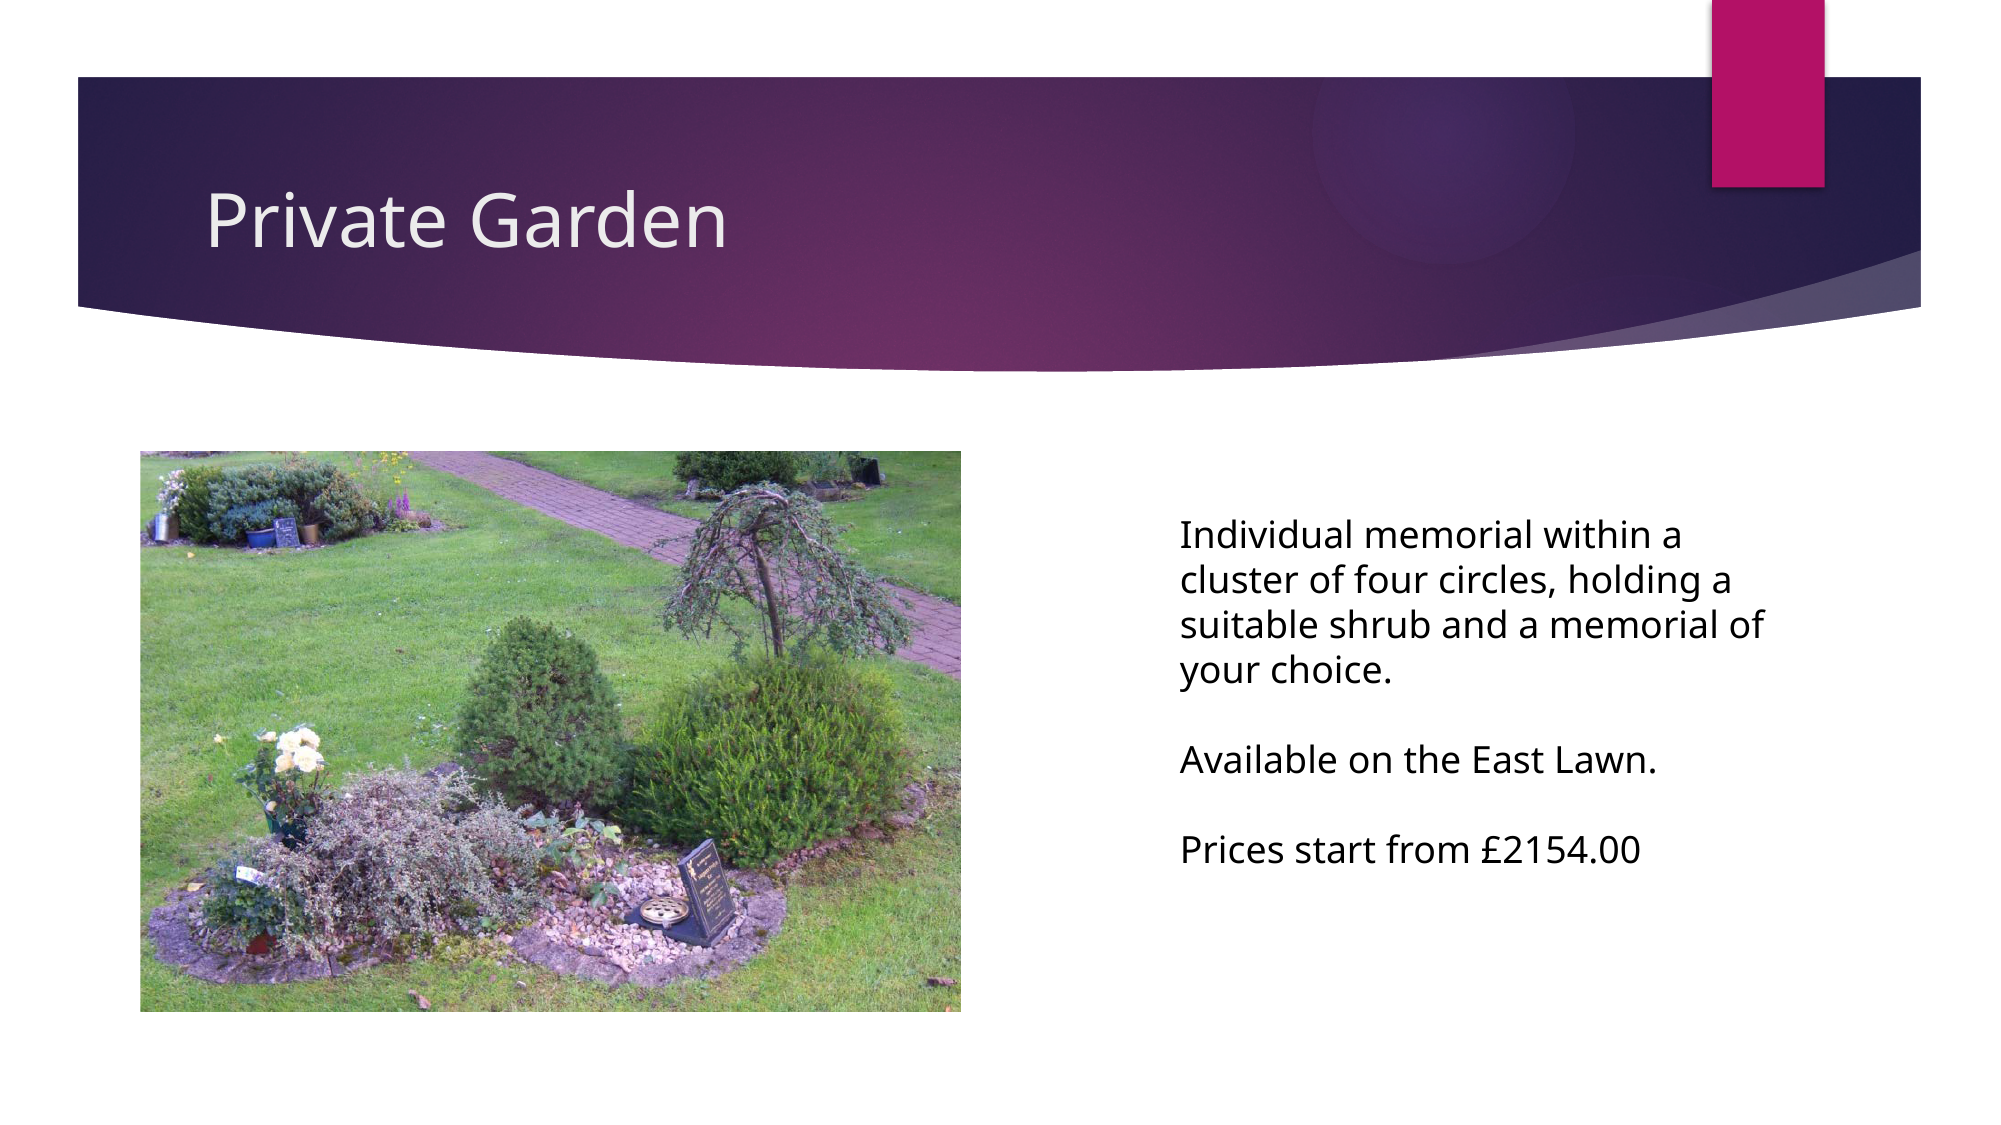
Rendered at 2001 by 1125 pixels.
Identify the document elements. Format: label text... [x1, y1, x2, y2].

text_box Individual memorial within a cluster of four circles, holding a suitable shrub and a memorial of your choice. Available on the East Lawn. Prices start from £2154.00 [1165, 504, 1813, 879]
title Private Garden [189, 159, 1627, 276]
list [139, 451, 962, 1013]
